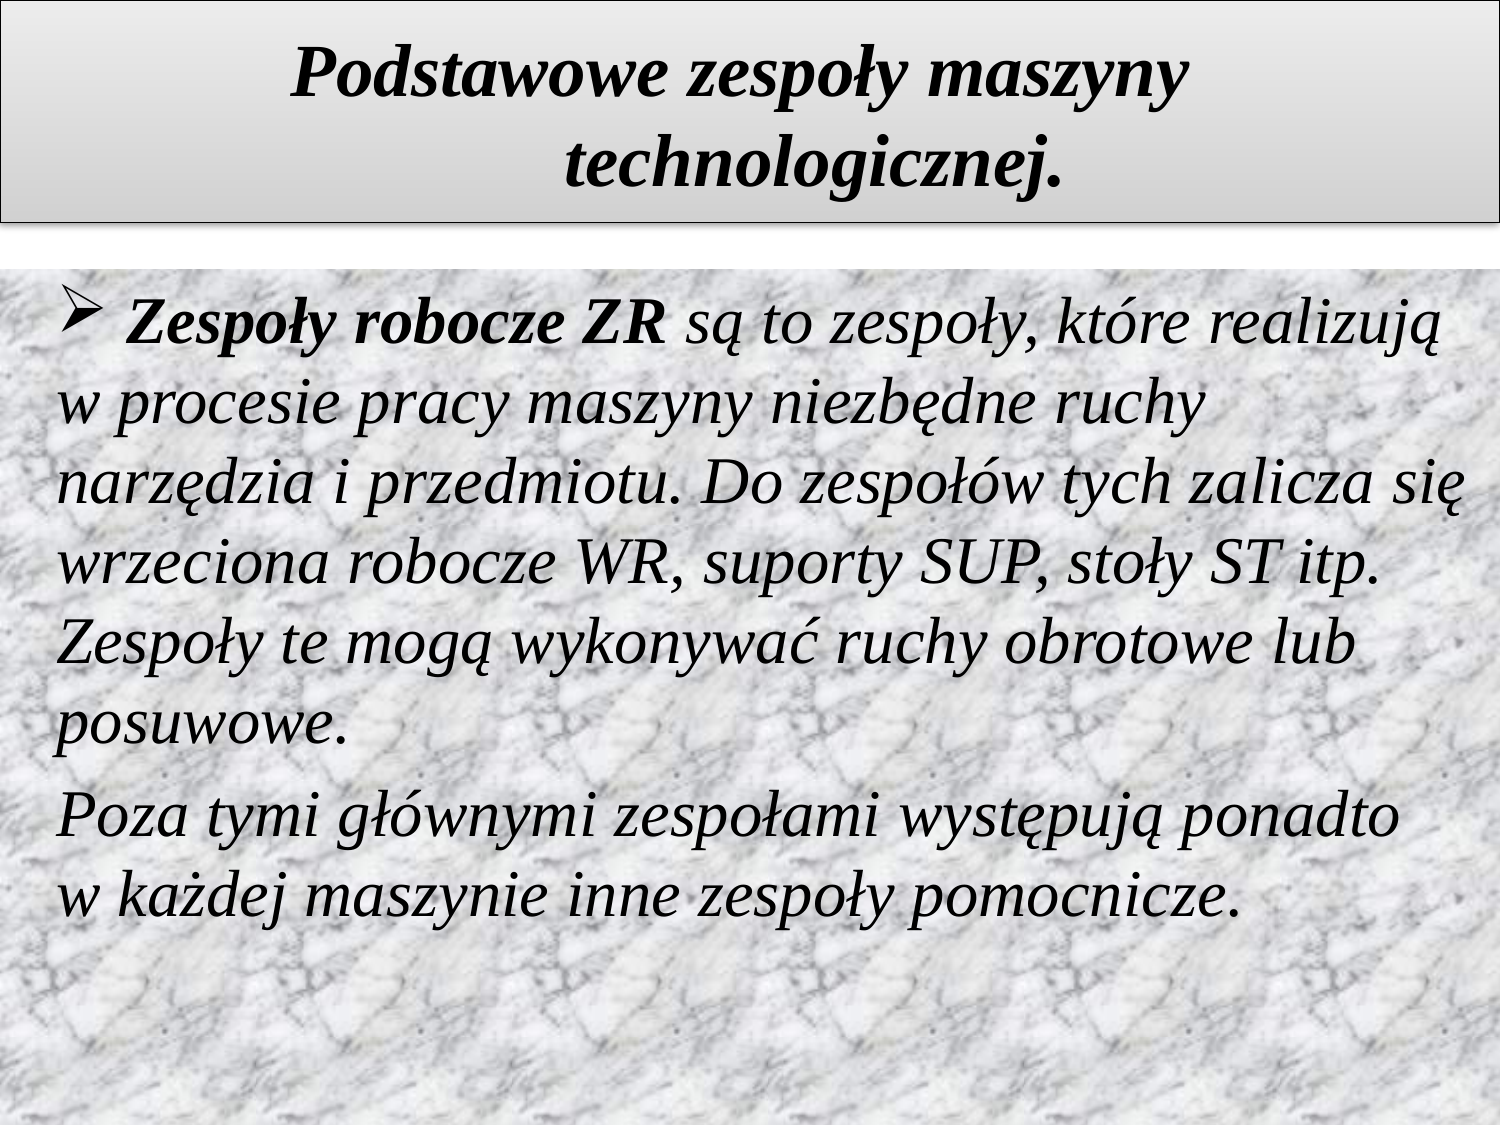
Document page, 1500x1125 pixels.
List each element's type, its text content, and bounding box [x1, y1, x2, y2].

subtitle Zespoły robocze ZR są to zespoły, które realizują w procesie pracy maszyny niezbędne ruchy narzędzia i przedmiotu. Do zespołów tych zalicza się wrzeciona robocze WR, suporty SUP, stoły ST itp. Zespoły te mogą wykonywać ruchy obrotowe lub posuwowe. Poza tymi głównymi zespołami występują ponadto w każdej maszynie inne zespoły pomocnicze. [0, 269, 1500, 1125]
title Podstawowe zespoły maszyny technologicznej. [0, 0, 1500, 223]
